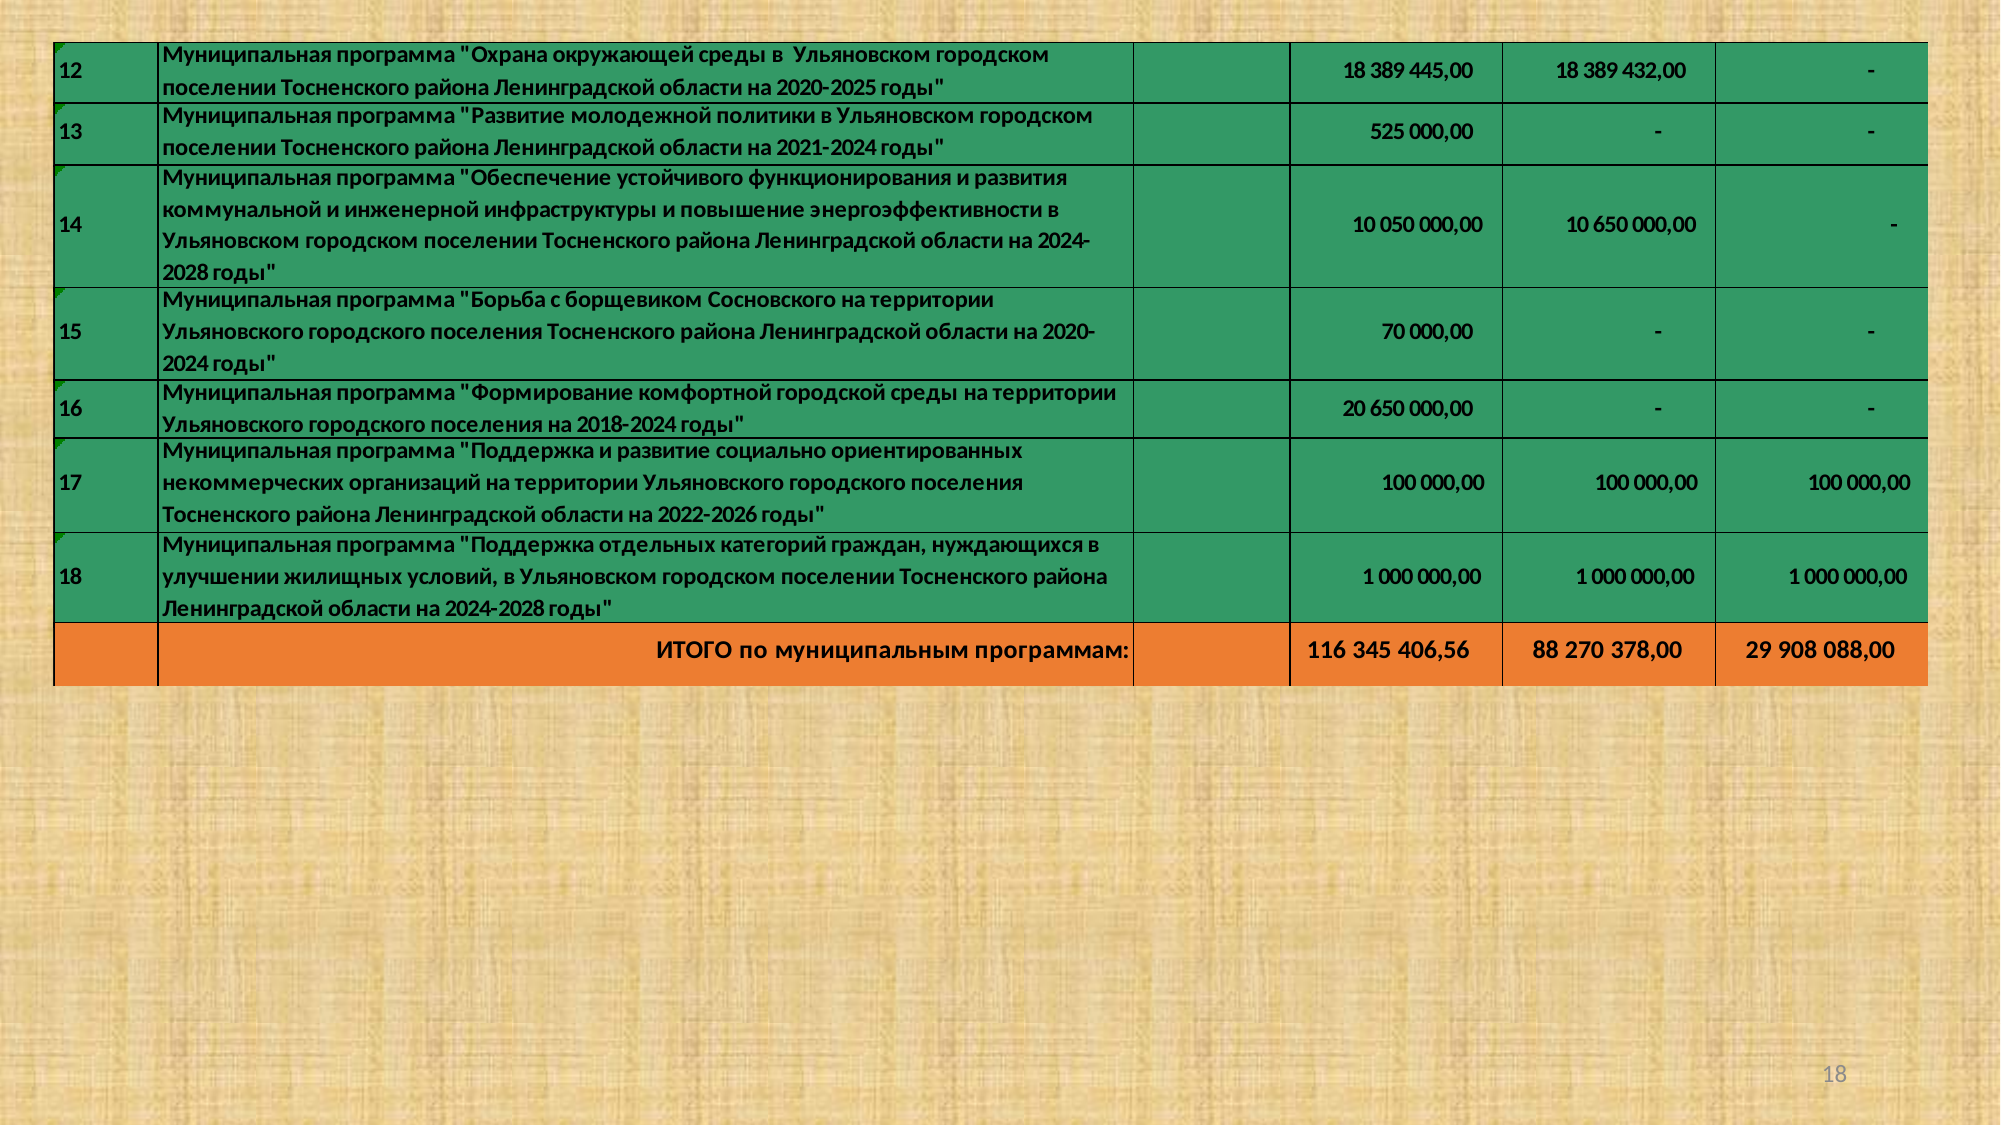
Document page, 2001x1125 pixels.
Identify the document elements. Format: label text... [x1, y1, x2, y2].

slide_number 18 [1412, 1042, 1863, 1103]
picture [0, 0, 2001, 1125]
